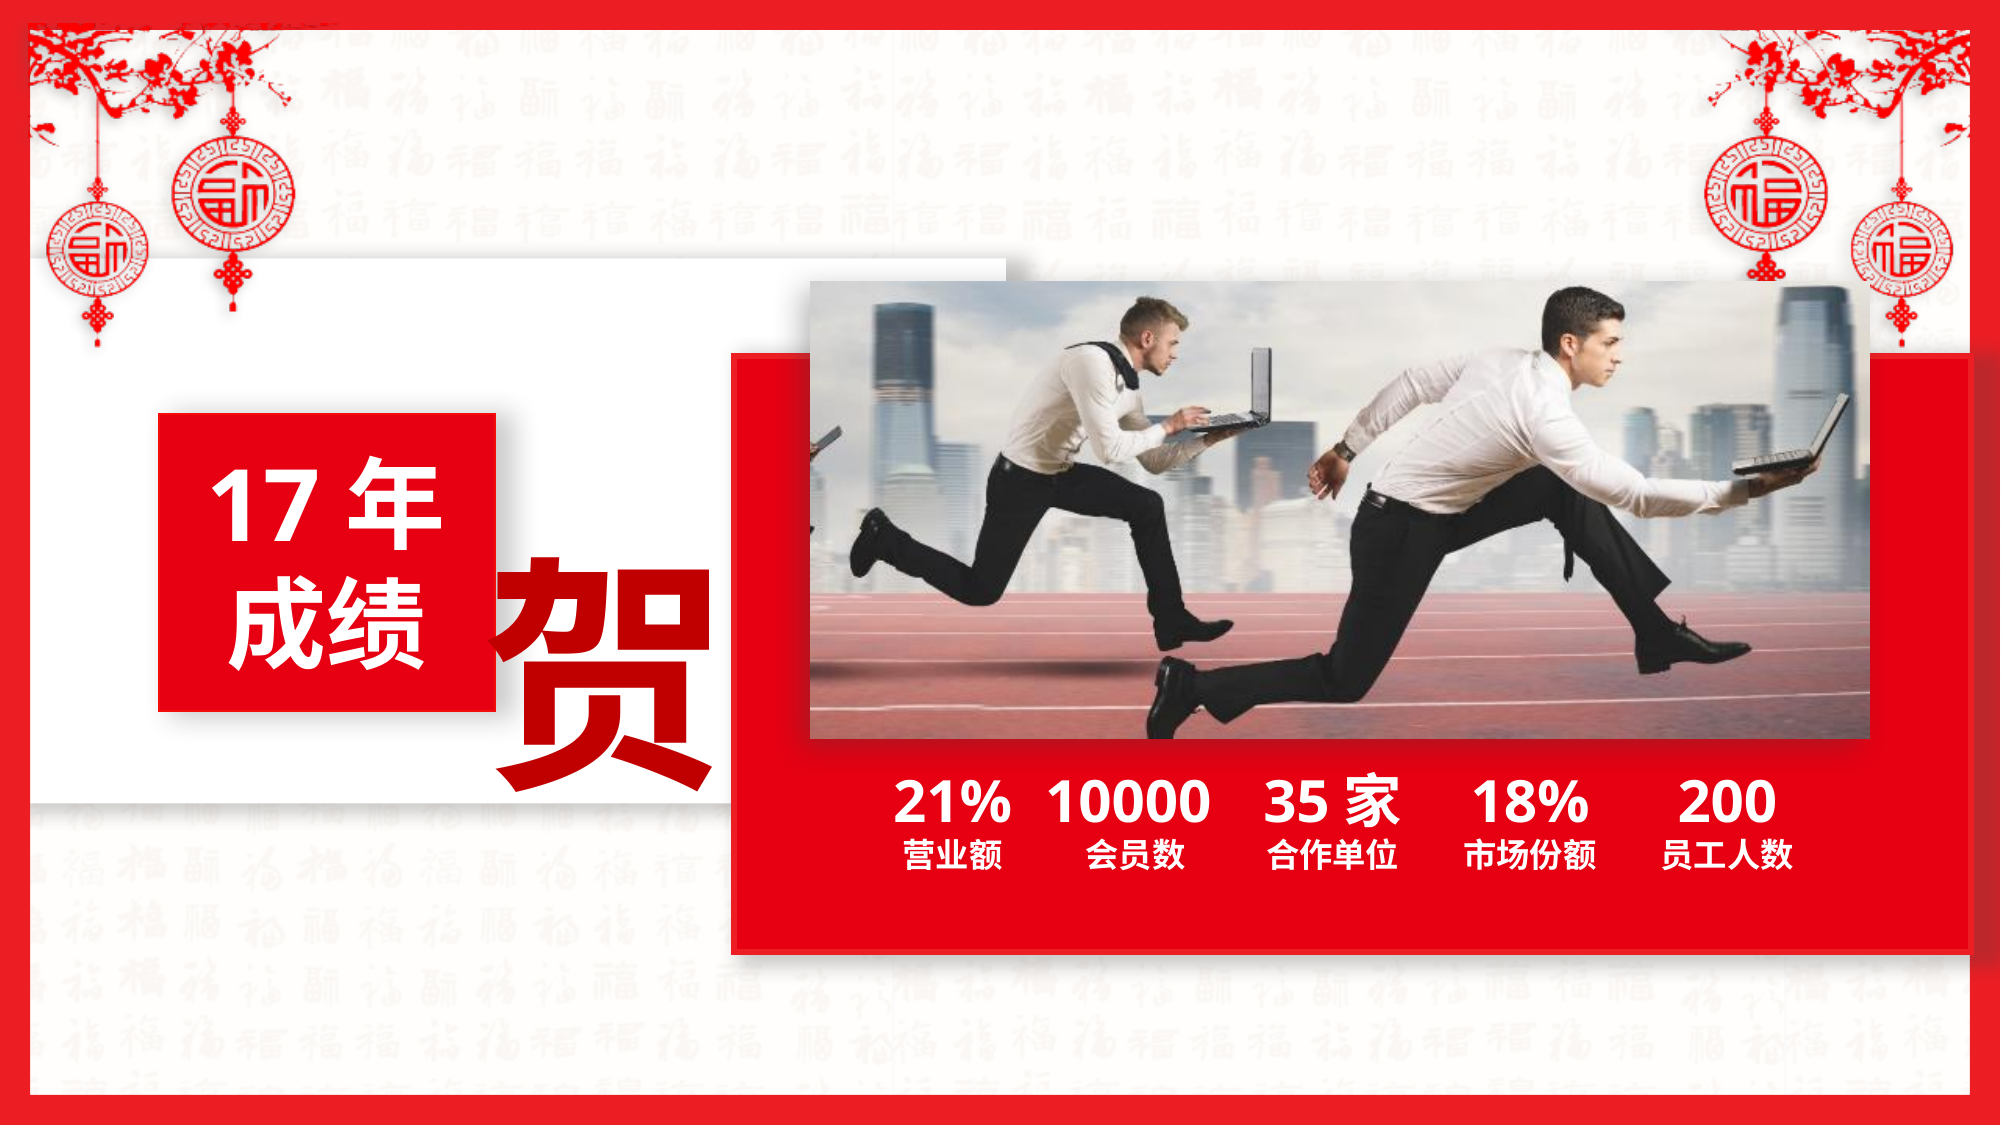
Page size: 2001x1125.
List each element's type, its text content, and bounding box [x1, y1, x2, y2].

text_box 贺 [465, 511, 753, 827]
text_box 200 员工人数 [1610, 764, 1845, 882]
picture [28, 23, 1971, 739]
text_box [733, 355, 1972, 953]
text_box 35家 合作单位 [1215, 765, 1412, 882]
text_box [158, 413, 496, 712]
picture [31, 804, 1969, 1094]
text_box 10000会员数 [1018, 765, 1215, 882]
text_box [31, 257, 1007, 804]
text_box 21% 营业额 [849, 765, 1018, 882]
text_box 18% 市场份额 [1412, 765, 1610, 882]
text_box [0, 0, 2000, 1125]
